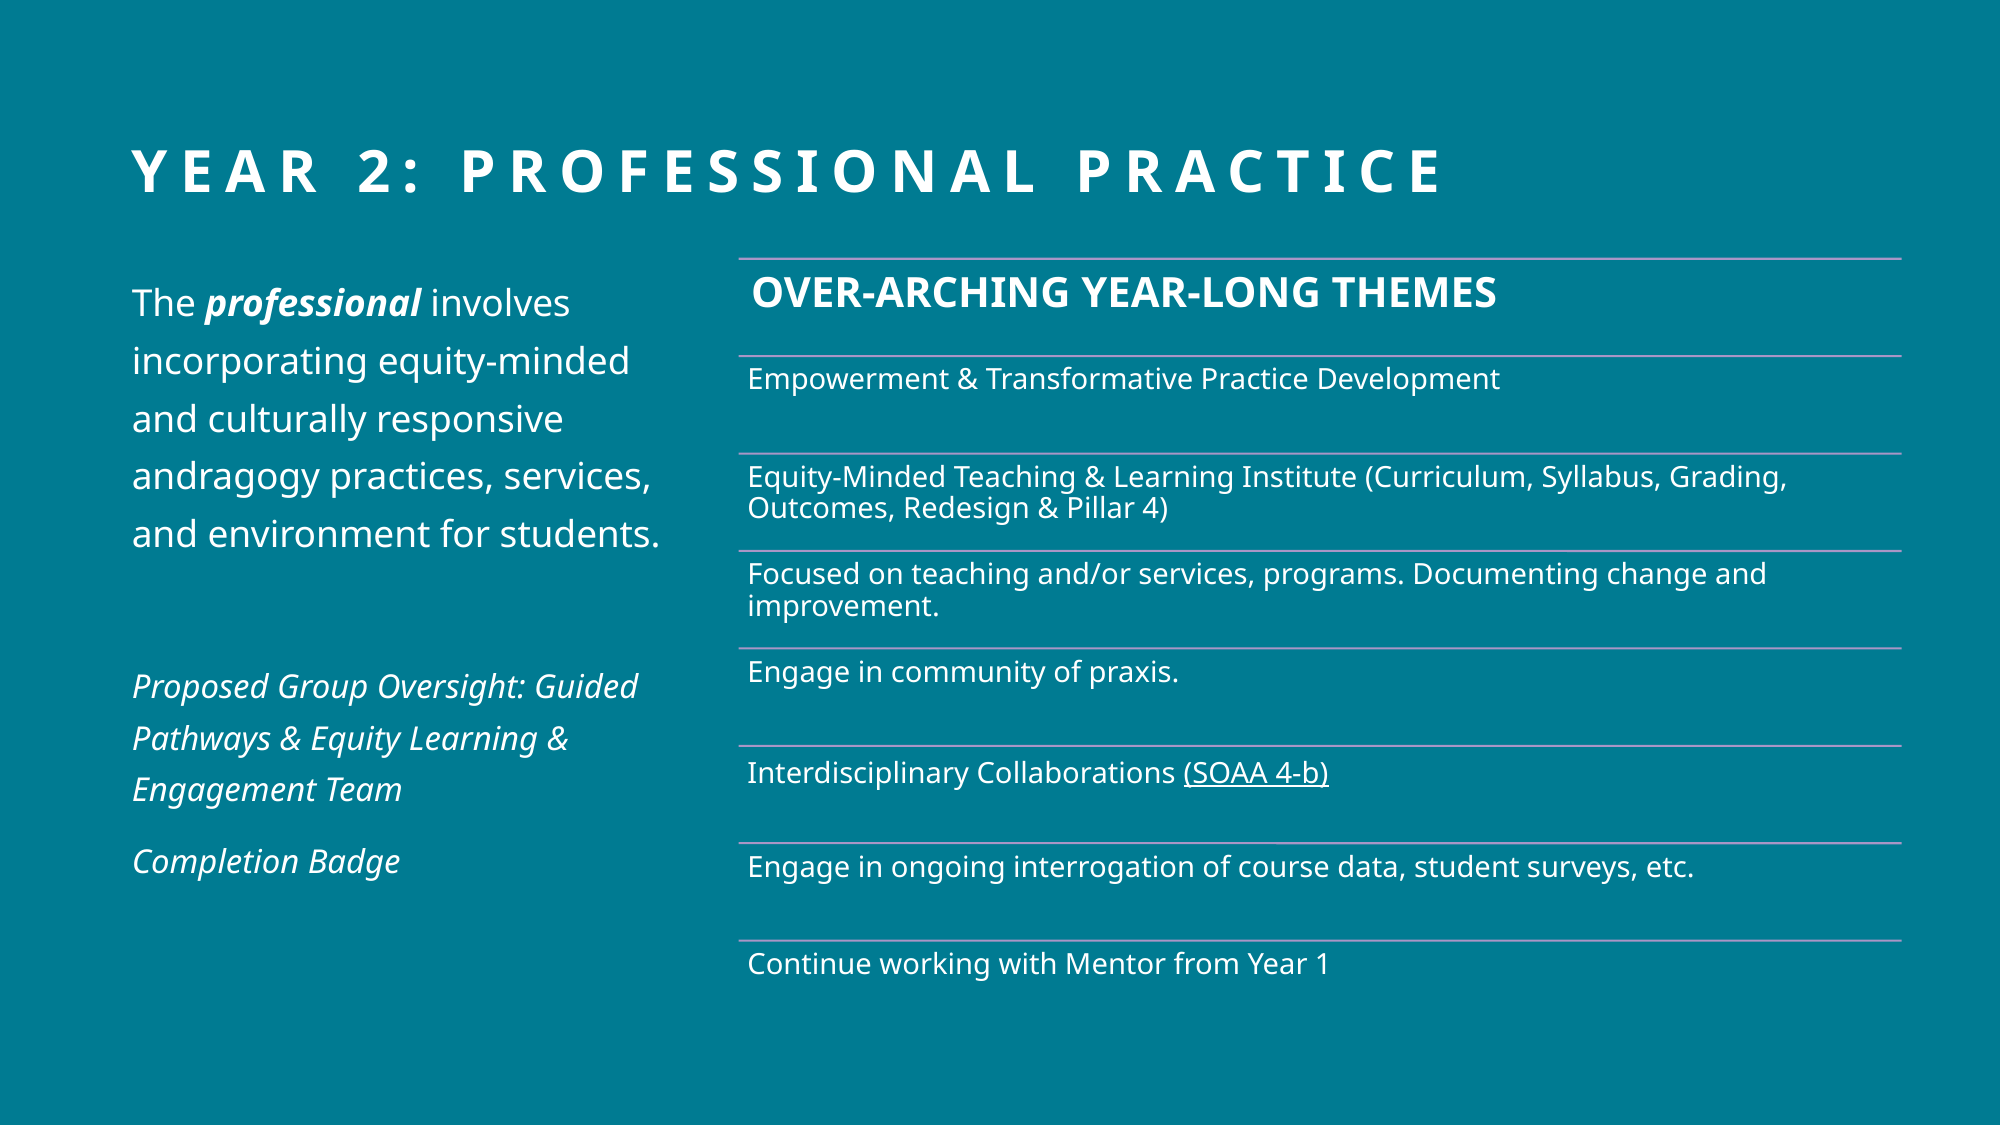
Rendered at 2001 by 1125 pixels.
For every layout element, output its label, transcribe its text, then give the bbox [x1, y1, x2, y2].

list The professional involves incorporating equity-minded and culturally responsive andragogy practices, services, and environment for students. Proposed Group Oversight: Guided Pathways & Equity Learning & Engagement Team Completion Badge [116, 258, 678, 909]
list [738, 258, 1902, 1039]
title Year 2: Professional Practice [116, 65, 1633, 212]
